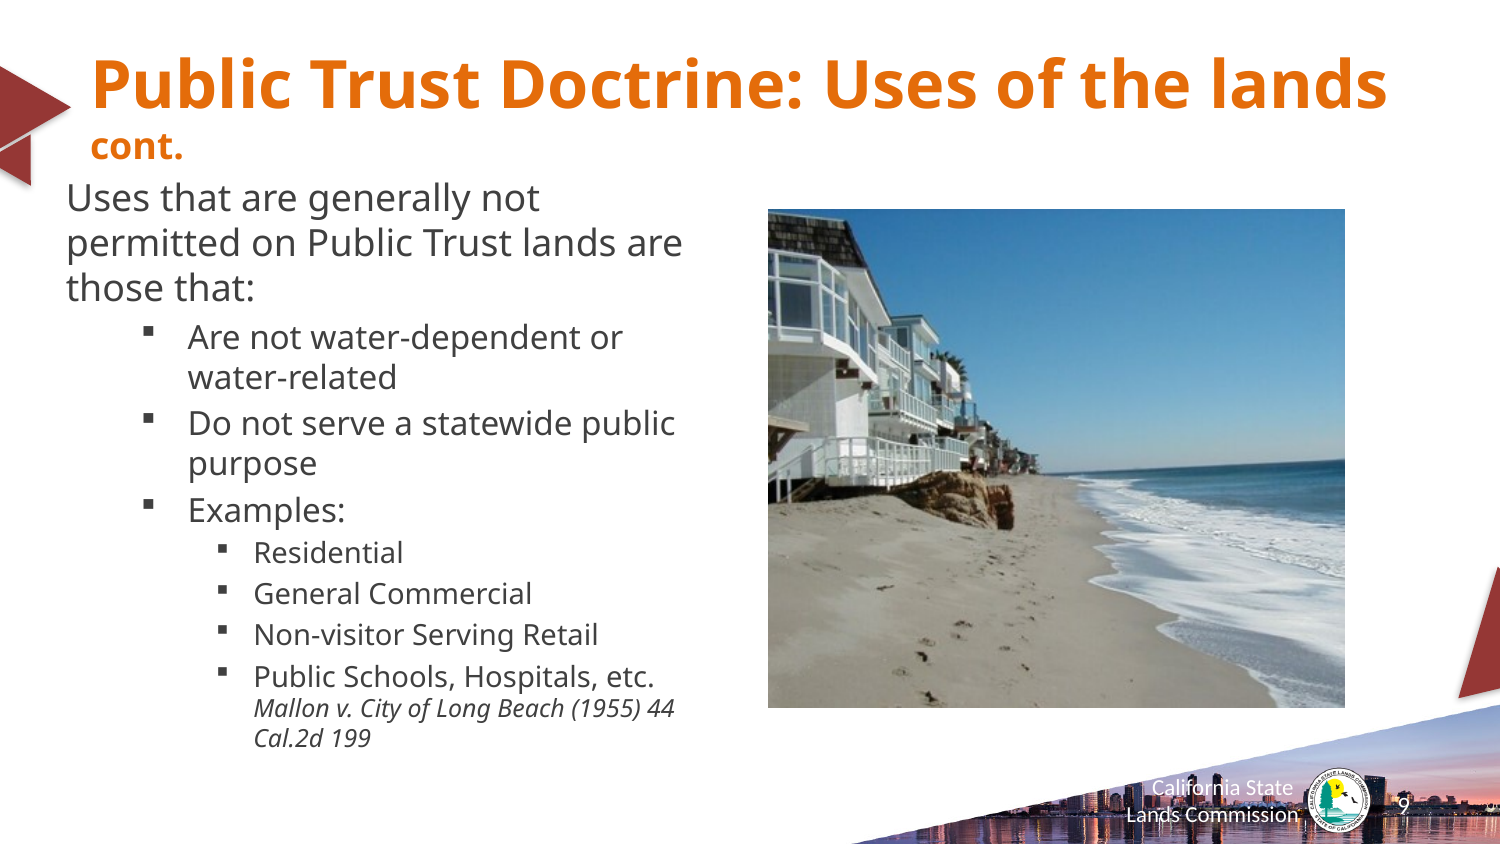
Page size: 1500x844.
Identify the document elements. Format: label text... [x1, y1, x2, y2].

list Uses that are generally not permitted on Public Trust lands are those that: Are not water-dependent or water-related Do not serve a statewide public purpose Examples: Residential General Commercial Non-visitor Serving Retail Public Schools, Hospitals, etc. Mallon v. City of Long Beach (1955) 44 Cal.2d 199 [50, 166, 715, 803]
picture [0, 0, 1500, 844]
title Public Trust Doctrine: Uses of the lands cont. [75, 60, 1440, 149]
slide_number 9 [1344, 782, 1425, 828]
